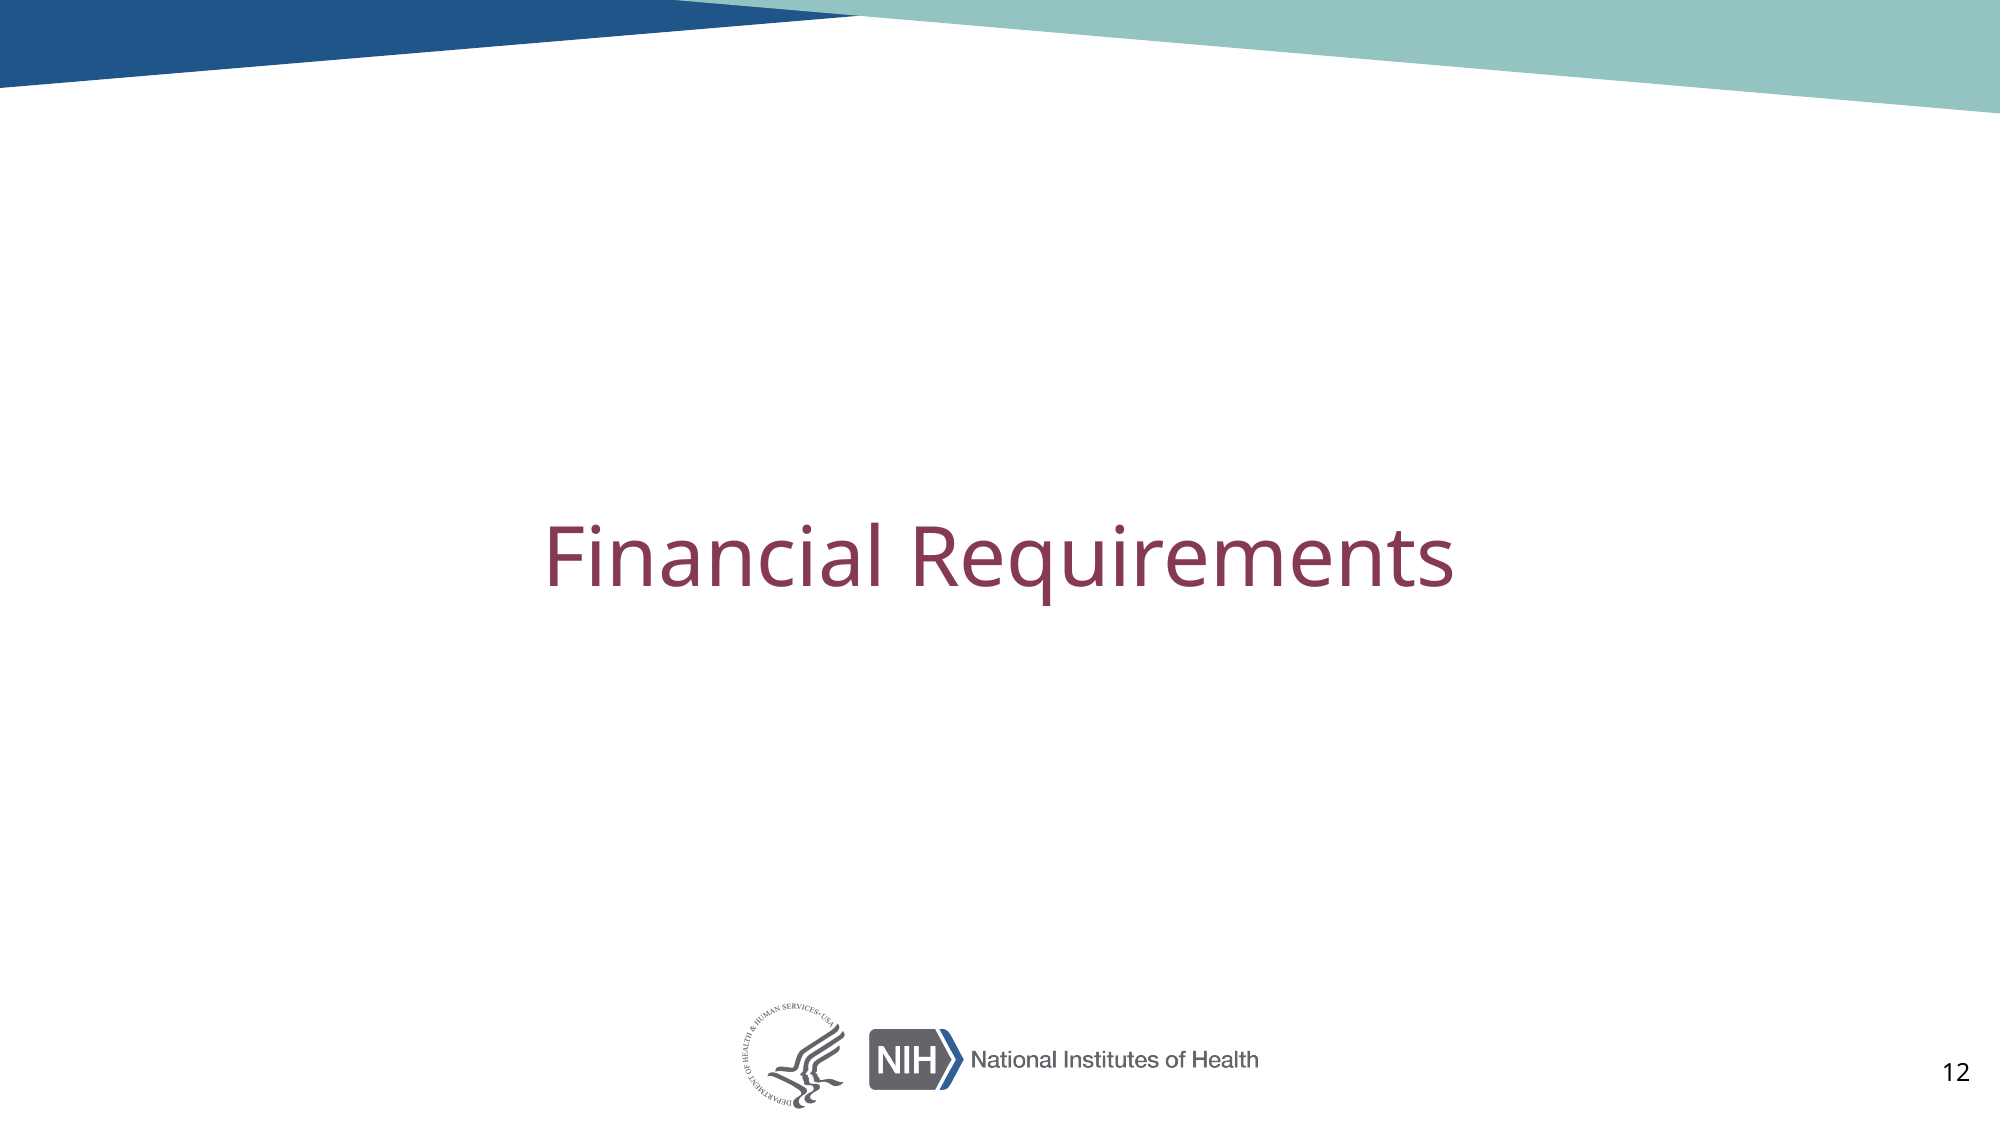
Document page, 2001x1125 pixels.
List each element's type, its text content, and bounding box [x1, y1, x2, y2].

title Financial Requirements [181, 461, 1819, 645]
picture [869, 1029, 1258, 1090]
picture [742, 1003, 845, 1109]
slide_number 12 [1325, 1043, 1986, 1104]
